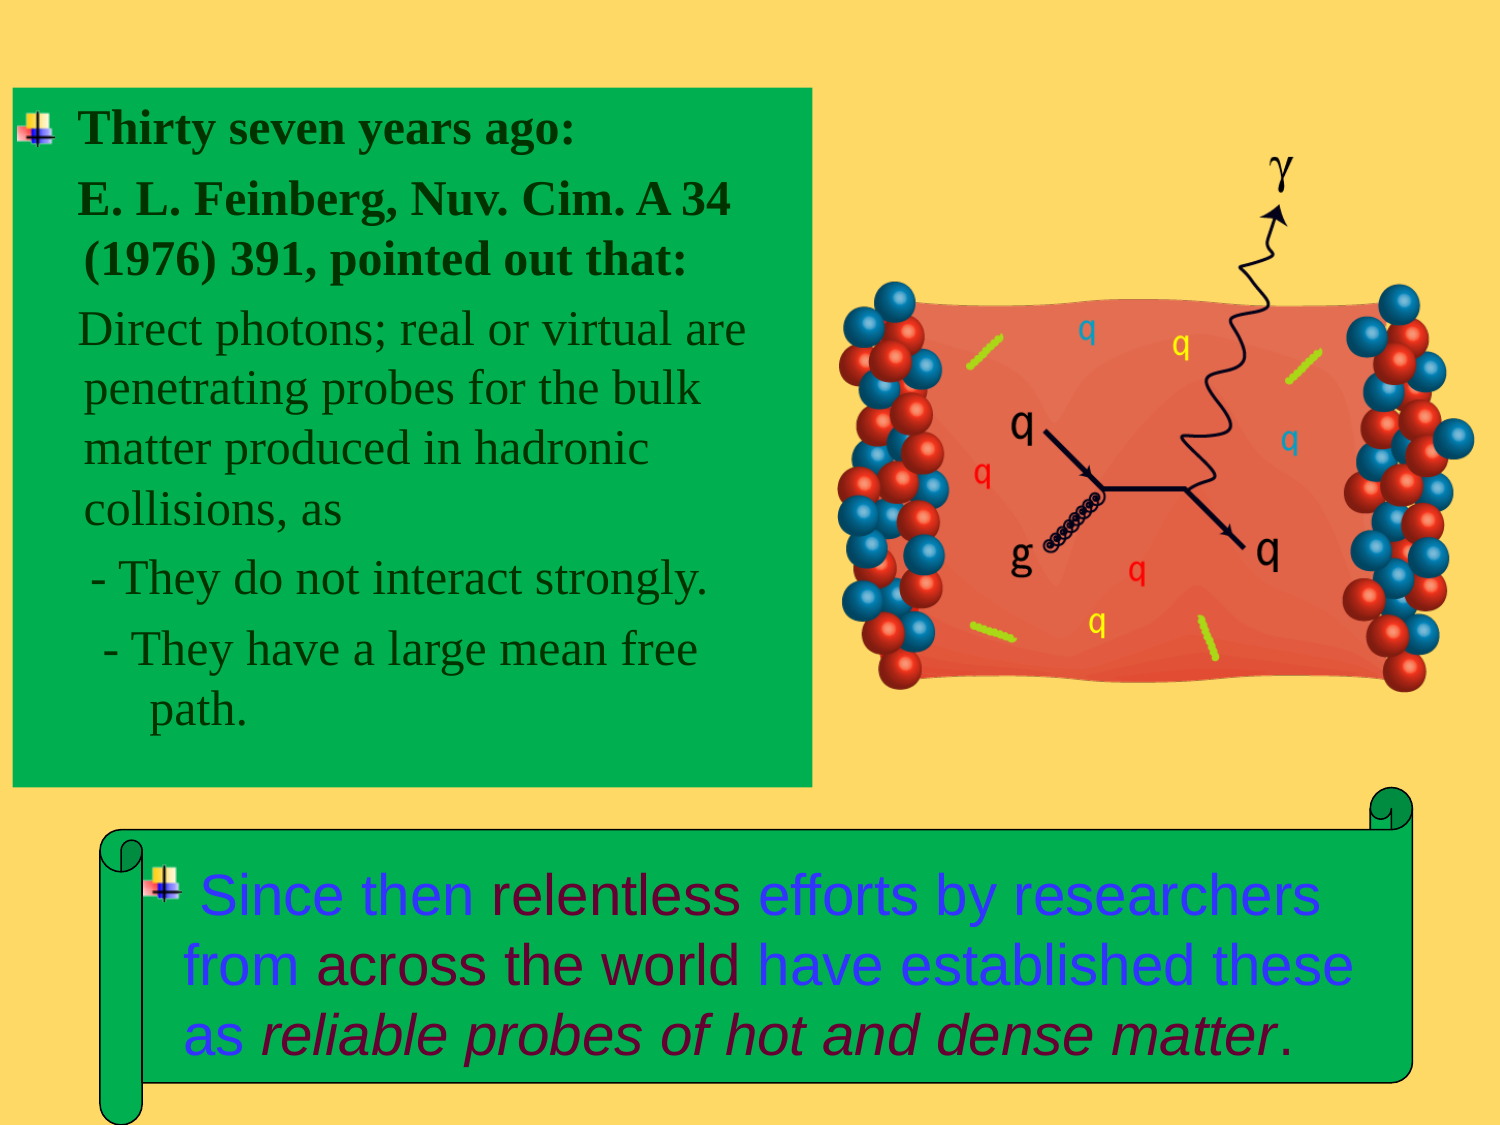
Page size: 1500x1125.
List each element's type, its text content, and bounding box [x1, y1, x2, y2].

picture [16, 109, 55, 148]
picture [143, 863, 182, 902]
text_box [99, 787, 1413, 1125]
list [837, 137, 1476, 693]
text_box Since then relentless efforts by researchers from across the world have established these as reliable probes of hot and dense matter. [168, 849, 1371, 1075]
list Thirty seven years ago: E. L. Feinberg, Nuv. Cim. A 34 (1976) 391, pointed out that: Direct photons; real or virtual are penetrating probes for the bulk matter produced in hadronic collisions, as - They do not interact strongly. - They have a large mean free path. [12, 87, 813, 788]
